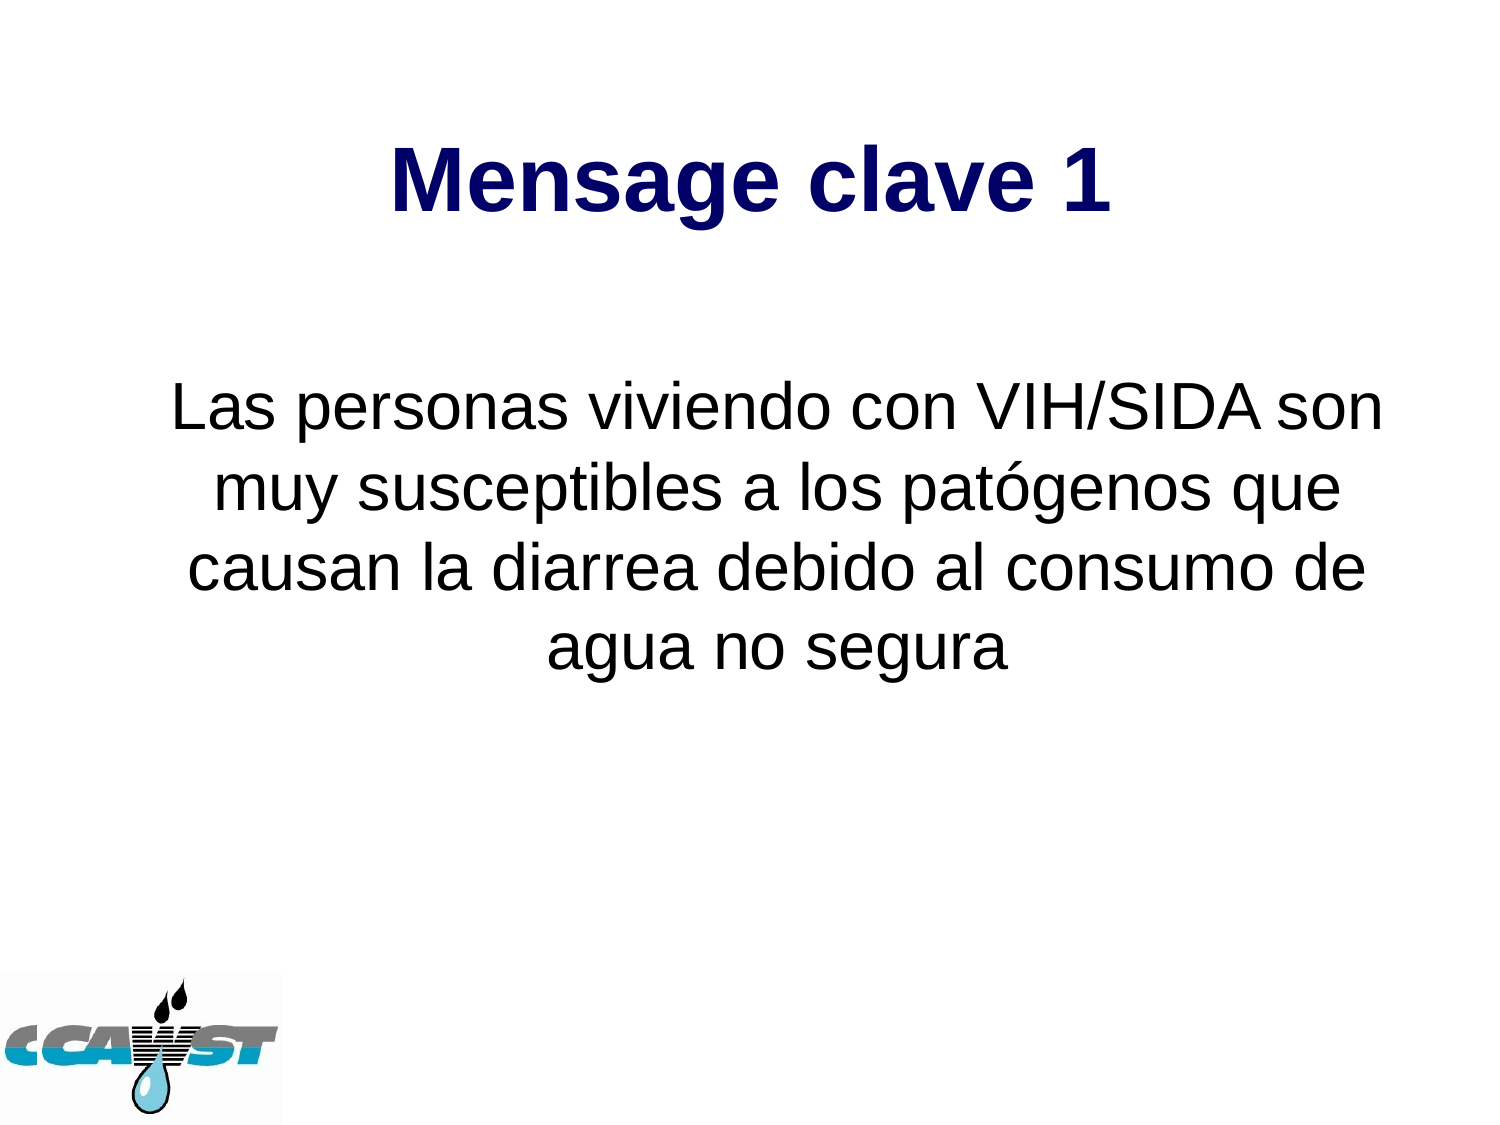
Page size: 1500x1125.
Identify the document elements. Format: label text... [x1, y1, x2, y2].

picture [0, 972, 282, 1125]
list Las personas viviendo con VIH/SIDA son muy susceptibles a los patógenos que causan la diarrea debido al consumo de agua no segura [75, 262, 1425, 1005]
title Mensage clave 1 [76, 160, 1427, 299]
